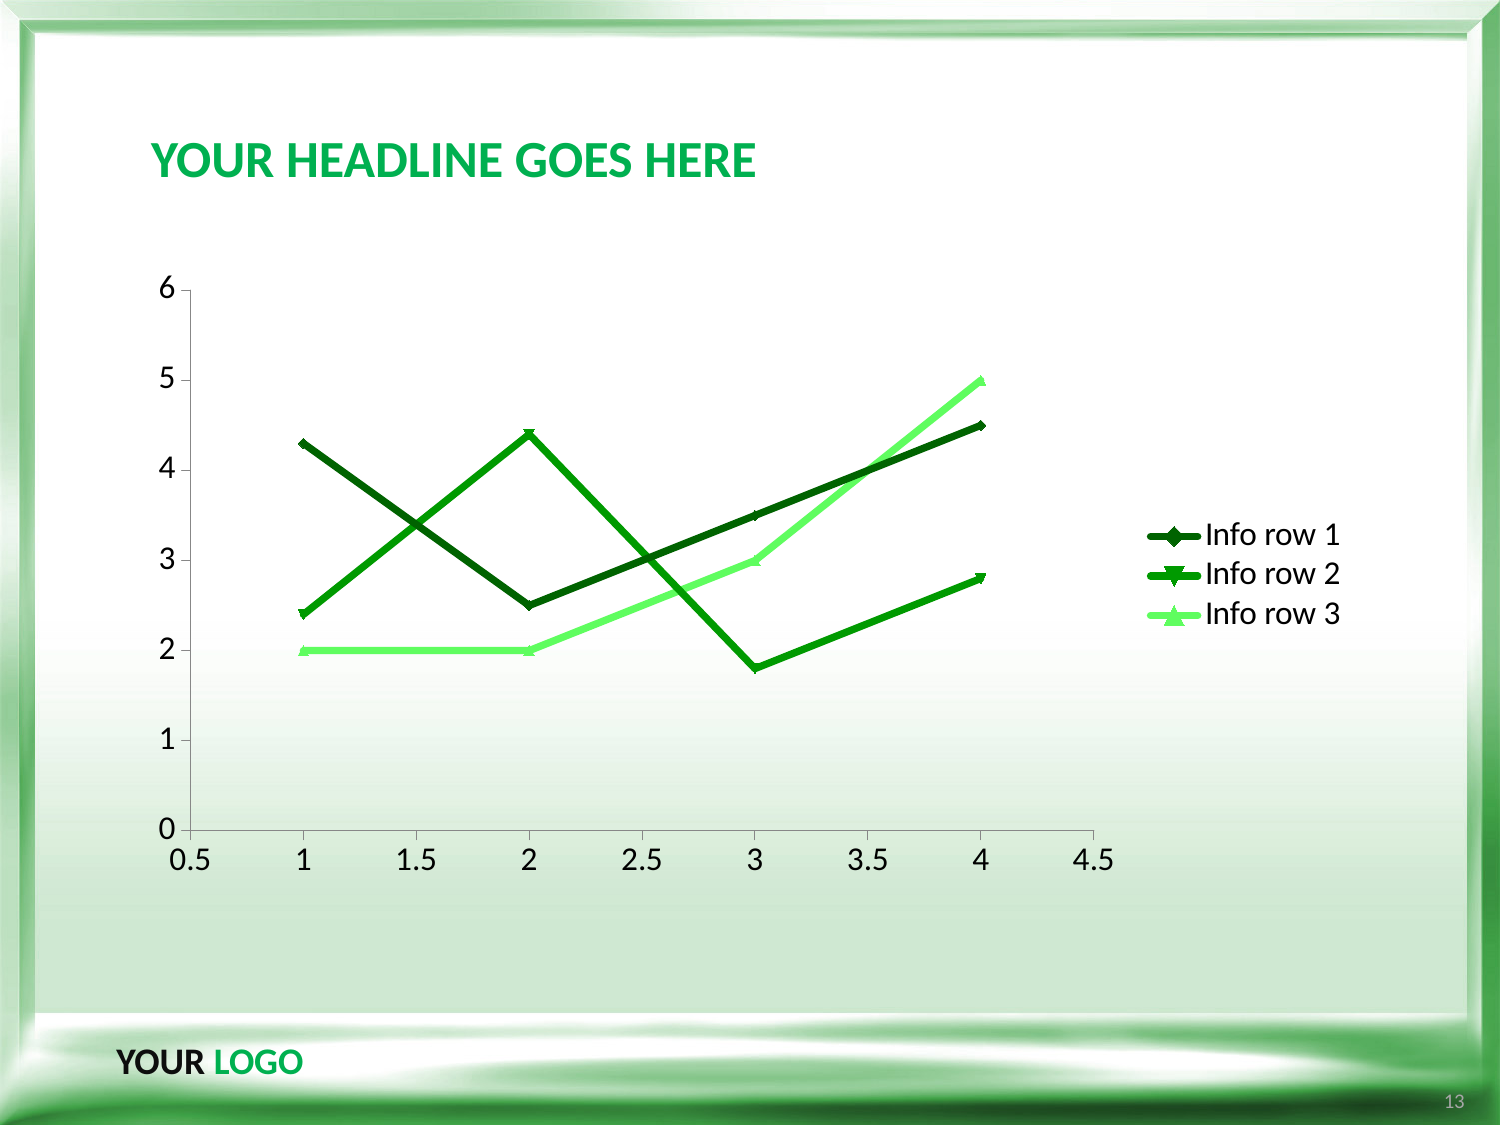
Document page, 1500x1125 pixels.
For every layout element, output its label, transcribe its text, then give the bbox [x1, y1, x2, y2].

picture [0, 0, 1500, 1125]
chart [133, 261, 1365, 892]
slide_number 13 [1409, 1079, 1480, 1125]
title YOUR HEADLINE GOES HERE [135, 118, 1364, 201]
text_box YOUR LOGO [101, 1029, 1409, 1125]
